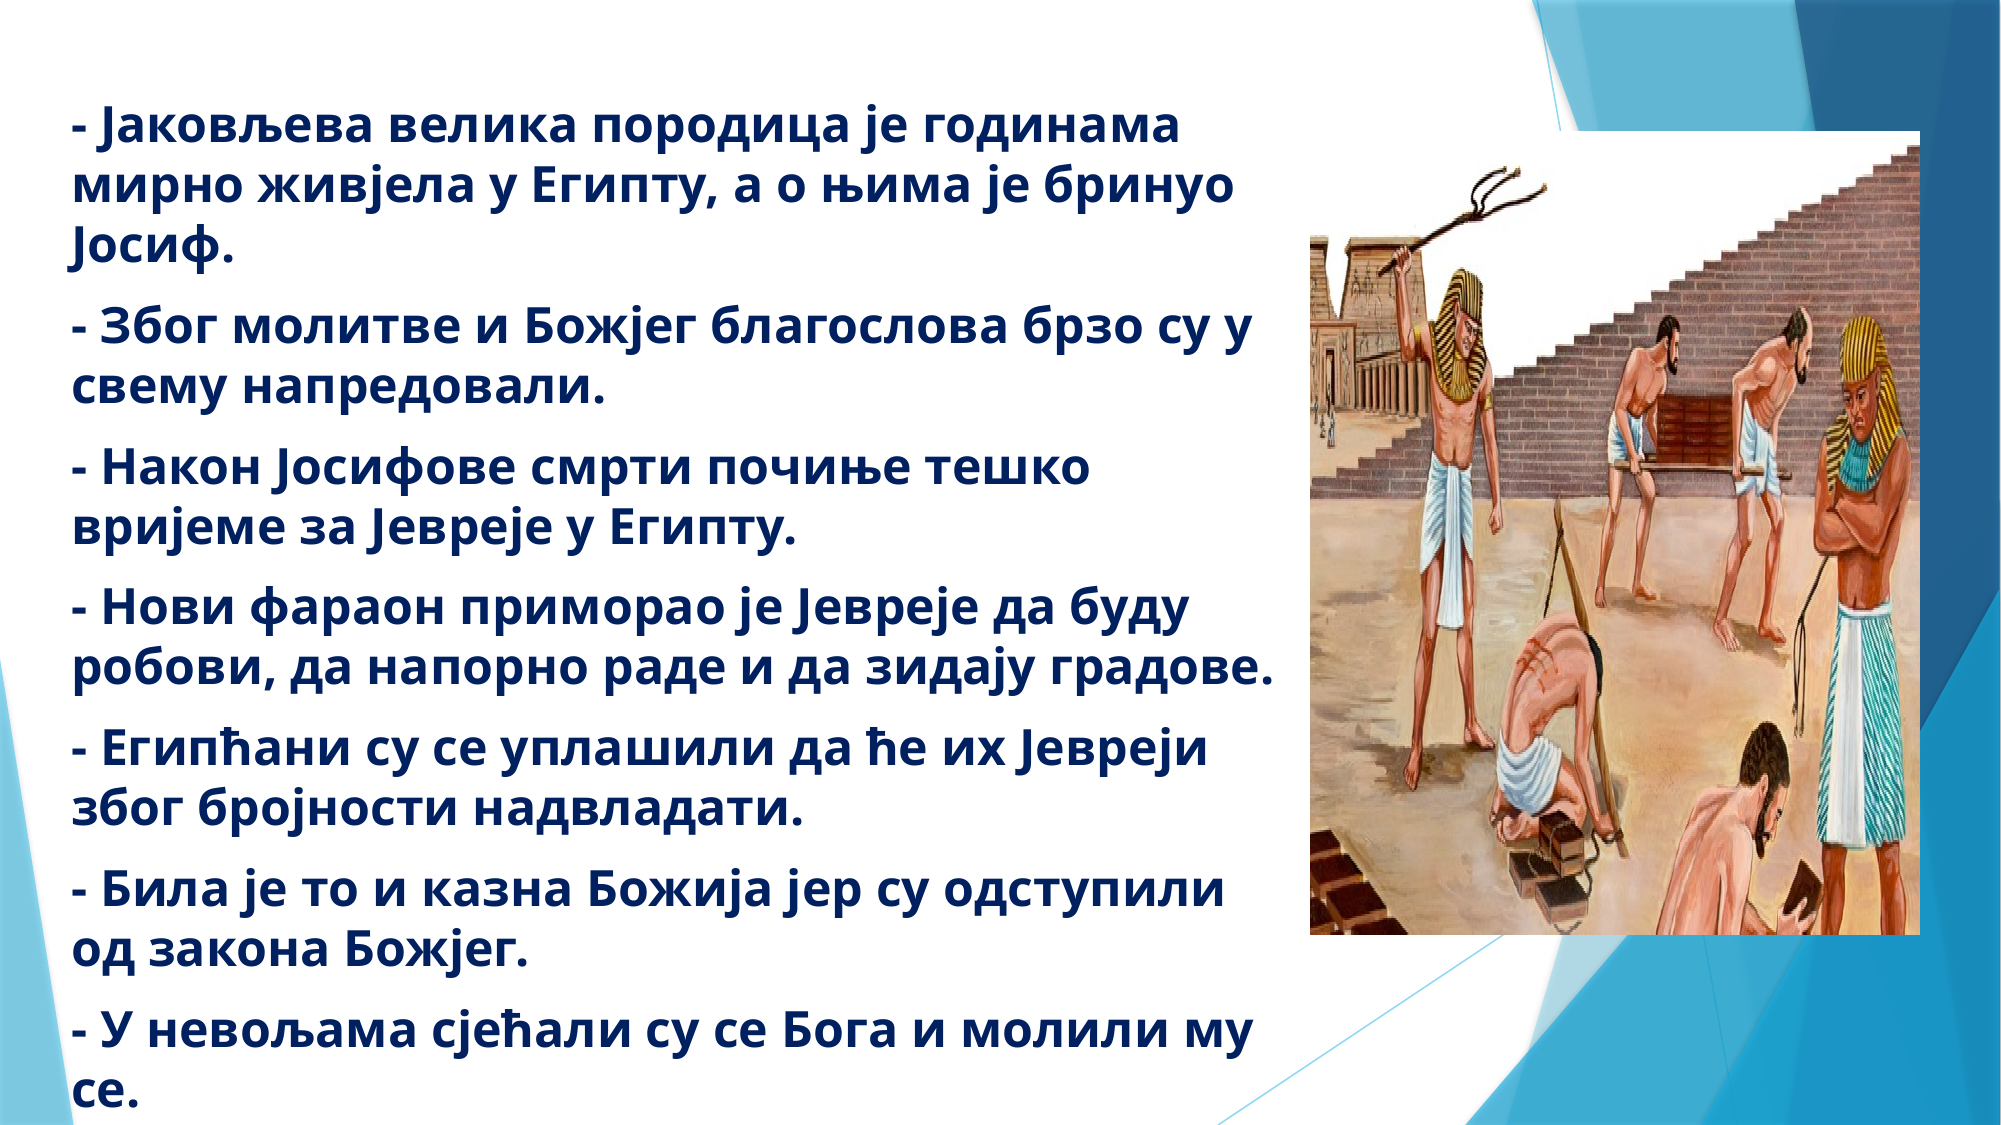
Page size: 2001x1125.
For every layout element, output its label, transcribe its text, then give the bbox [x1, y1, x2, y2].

picture [1309, 131, 1920, 935]
list - Јаковљева велика породица је годинама мирно живјела у Египту, а о њима је бринуо Јосиф. - Због молитве и Божјег благослова брзо су у свему напредовали. - Након Јосифове смрти почиње тешко вријеме за Јевреје у Египту. - Нови фараон приморао је Јевреје да буду робови, да напорно раде и да зидају градове. - Египћани су се уплашили да ће их Јевреји због бројности надвладати. - Била је то и казна Божија јер су одступили од закона Божјег. - У невољама сјећали су се Бога и молили му се. [56, 84, 1311, 1090]
